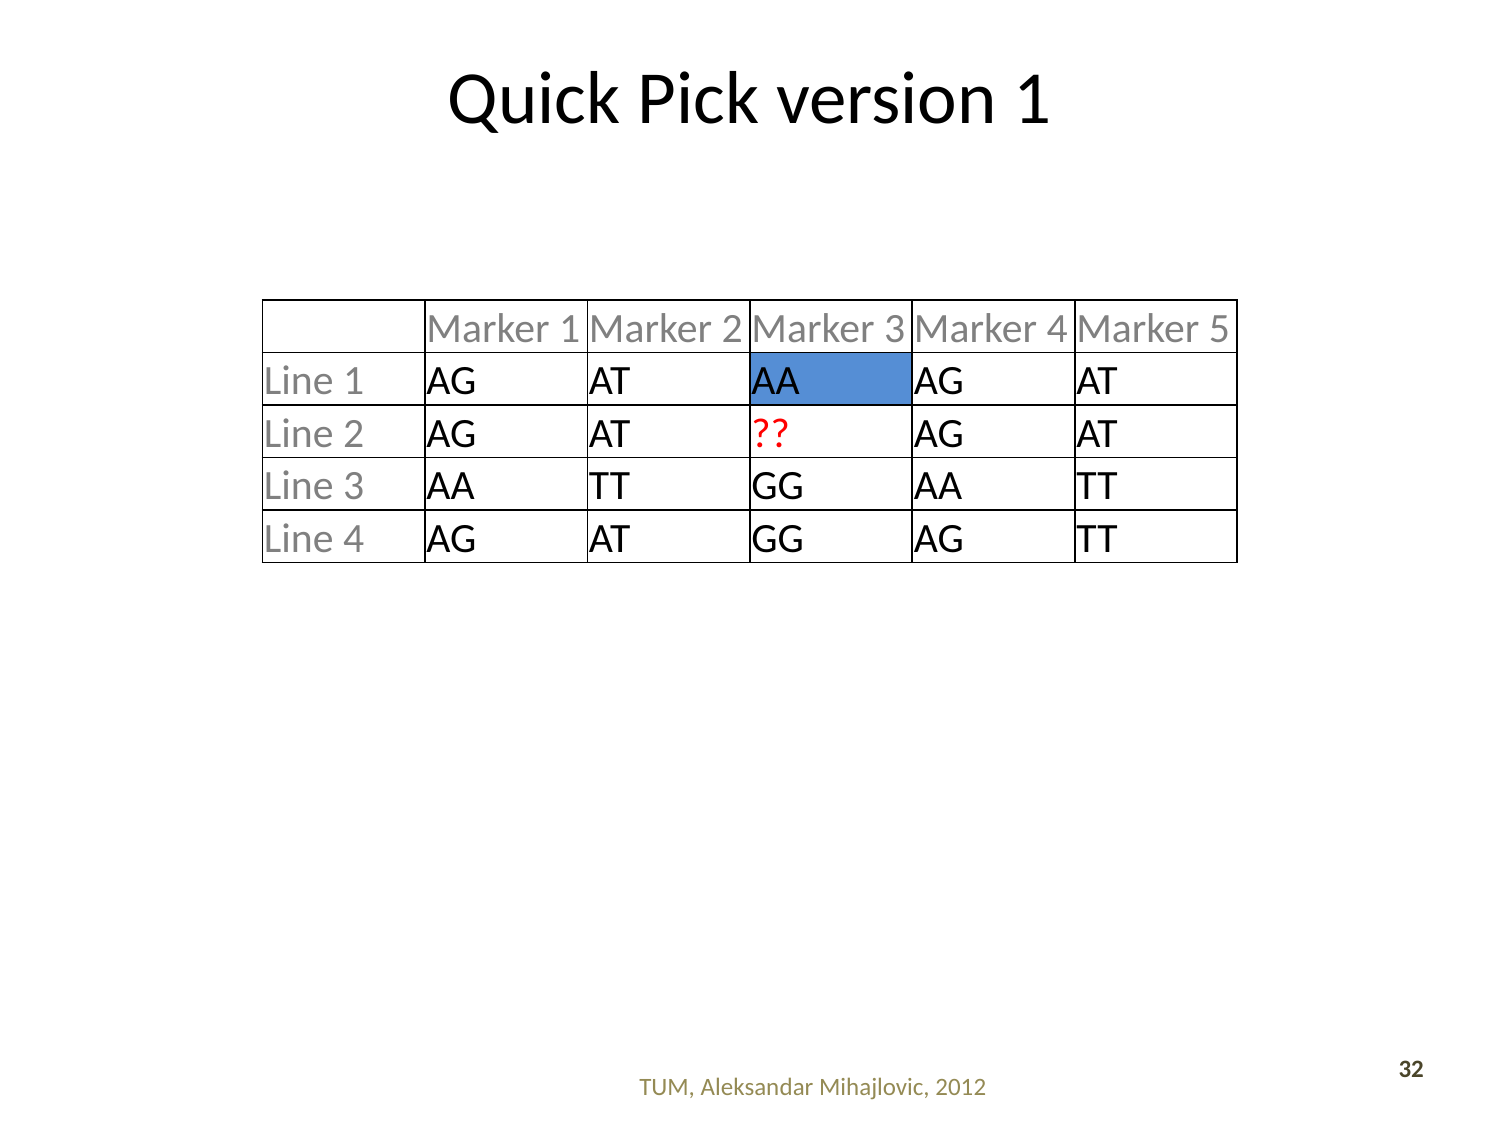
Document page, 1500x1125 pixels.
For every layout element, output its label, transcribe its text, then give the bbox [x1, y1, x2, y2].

table_cell TT [1076, 458, 1236, 509]
table_cell AA [426, 458, 587, 509]
table_cell AG [913, 353, 1074, 404]
table_header Marker 1 [426, 301, 587, 352]
table_cell AT [1076, 353, 1236, 404]
title Quick Pick version 1 [75, 0, 1425, 187]
table_cell GG [751, 511, 911, 562]
table_cell TT [1076, 511, 1236, 562]
table_header [263, 301, 424, 352]
table_cell AG [426, 406, 587, 457]
table_cell Line 2 [263, 406, 424, 457]
footer TUM, Aleksandar Mihajlovic, 2012 [379, 1056, 1247, 1115]
table_header Marker 3 [751, 301, 911, 352]
table_cell Line 4 [263, 511, 424, 562]
table_cell AG [913, 406, 1074, 457]
list [75, 187, 1425, 1025]
table_cell GG [751, 458, 911, 509]
table_cell AG [426, 511, 587, 562]
table_cell Line 1 [263, 353, 424, 404]
table_cell AG [426, 353, 587, 404]
table_cell Line 3 [263, 458, 424, 509]
table_cell AG [913, 511, 1074, 562]
table_cell AA [751, 353, 911, 404]
table_cell AT [1076, 406, 1236, 457]
table_cell AA [913, 458, 1074, 509]
table_header Marker 5 [1076, 301, 1236, 352]
text_box 32 [1306, 1045, 1439, 1103]
table_cell TT [588, 458, 749, 509]
table_cell AT [588, 511, 749, 562]
table_header Marker 2 [588, 301, 749, 352]
table_header Marker 4 [913, 301, 1074, 352]
table_cell AT [588, 353, 749, 404]
table_cell ?? [751, 406, 911, 457]
table_cell AT [588, 406, 749, 457]
